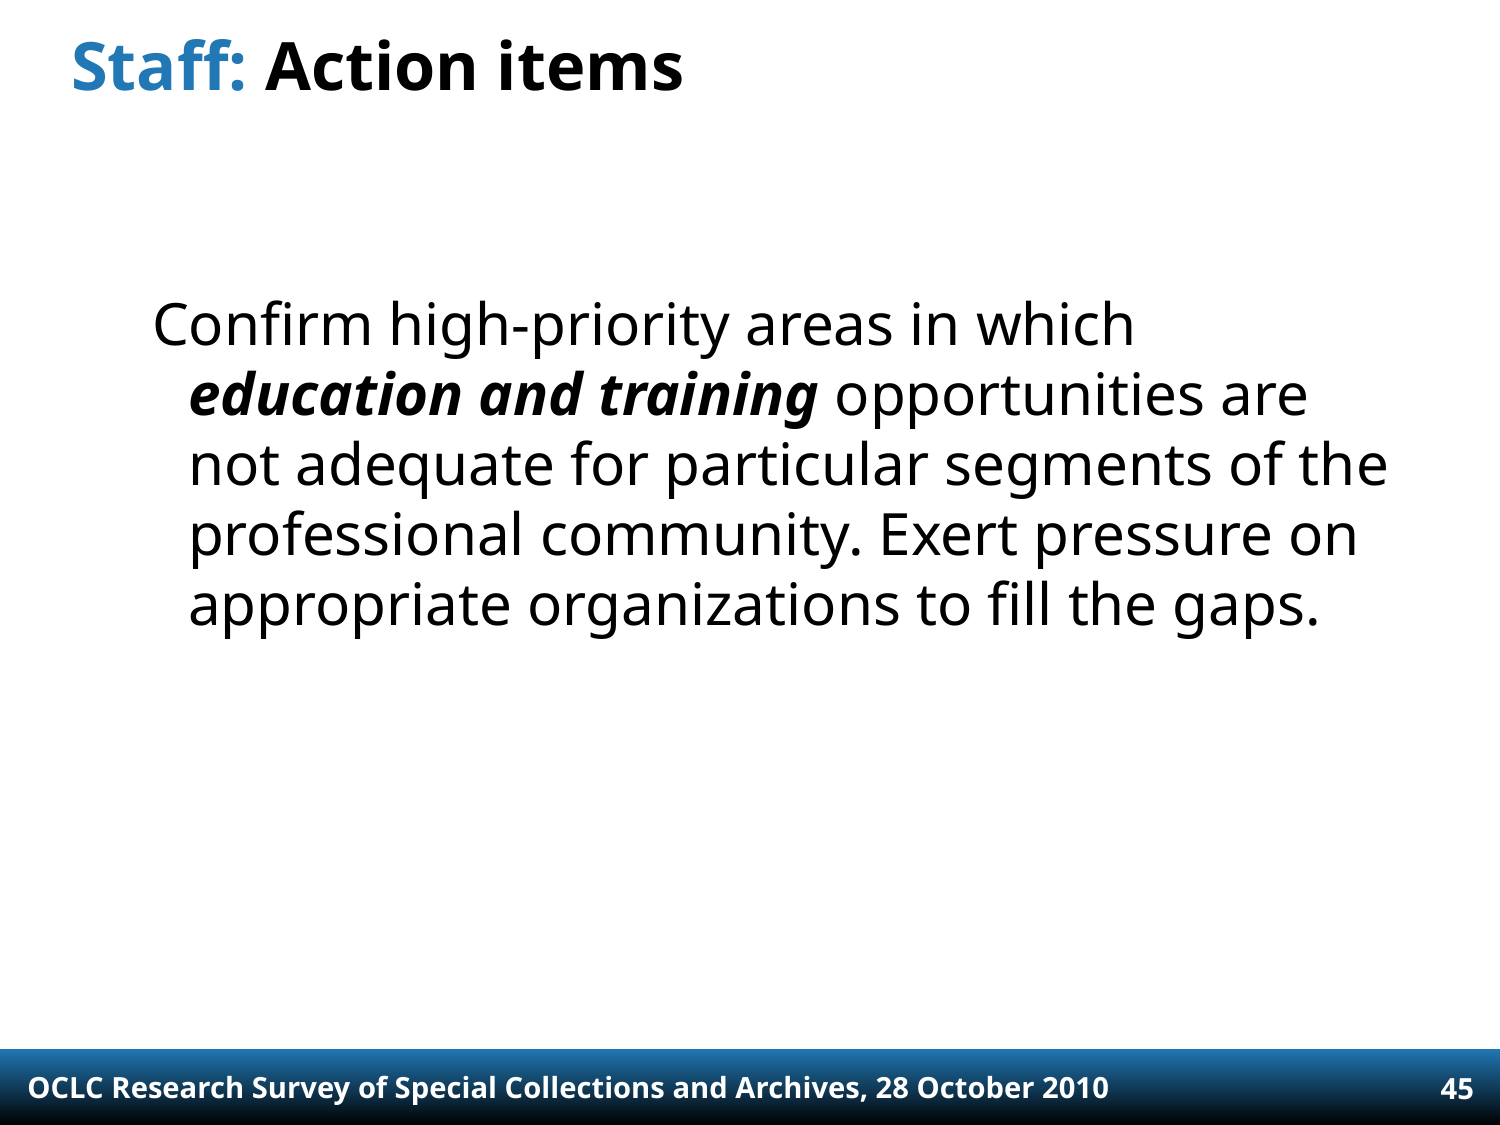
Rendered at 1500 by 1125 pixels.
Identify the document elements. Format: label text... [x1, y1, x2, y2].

title Staff: Action items [71, 23, 1388, 188]
list Confirm high-priority areas in which education and training opportunities are not adequate for particular segments of the professional community. Exert pressure on appropriate organizations to fill the gaps. [149, 287, 1414, 676]
